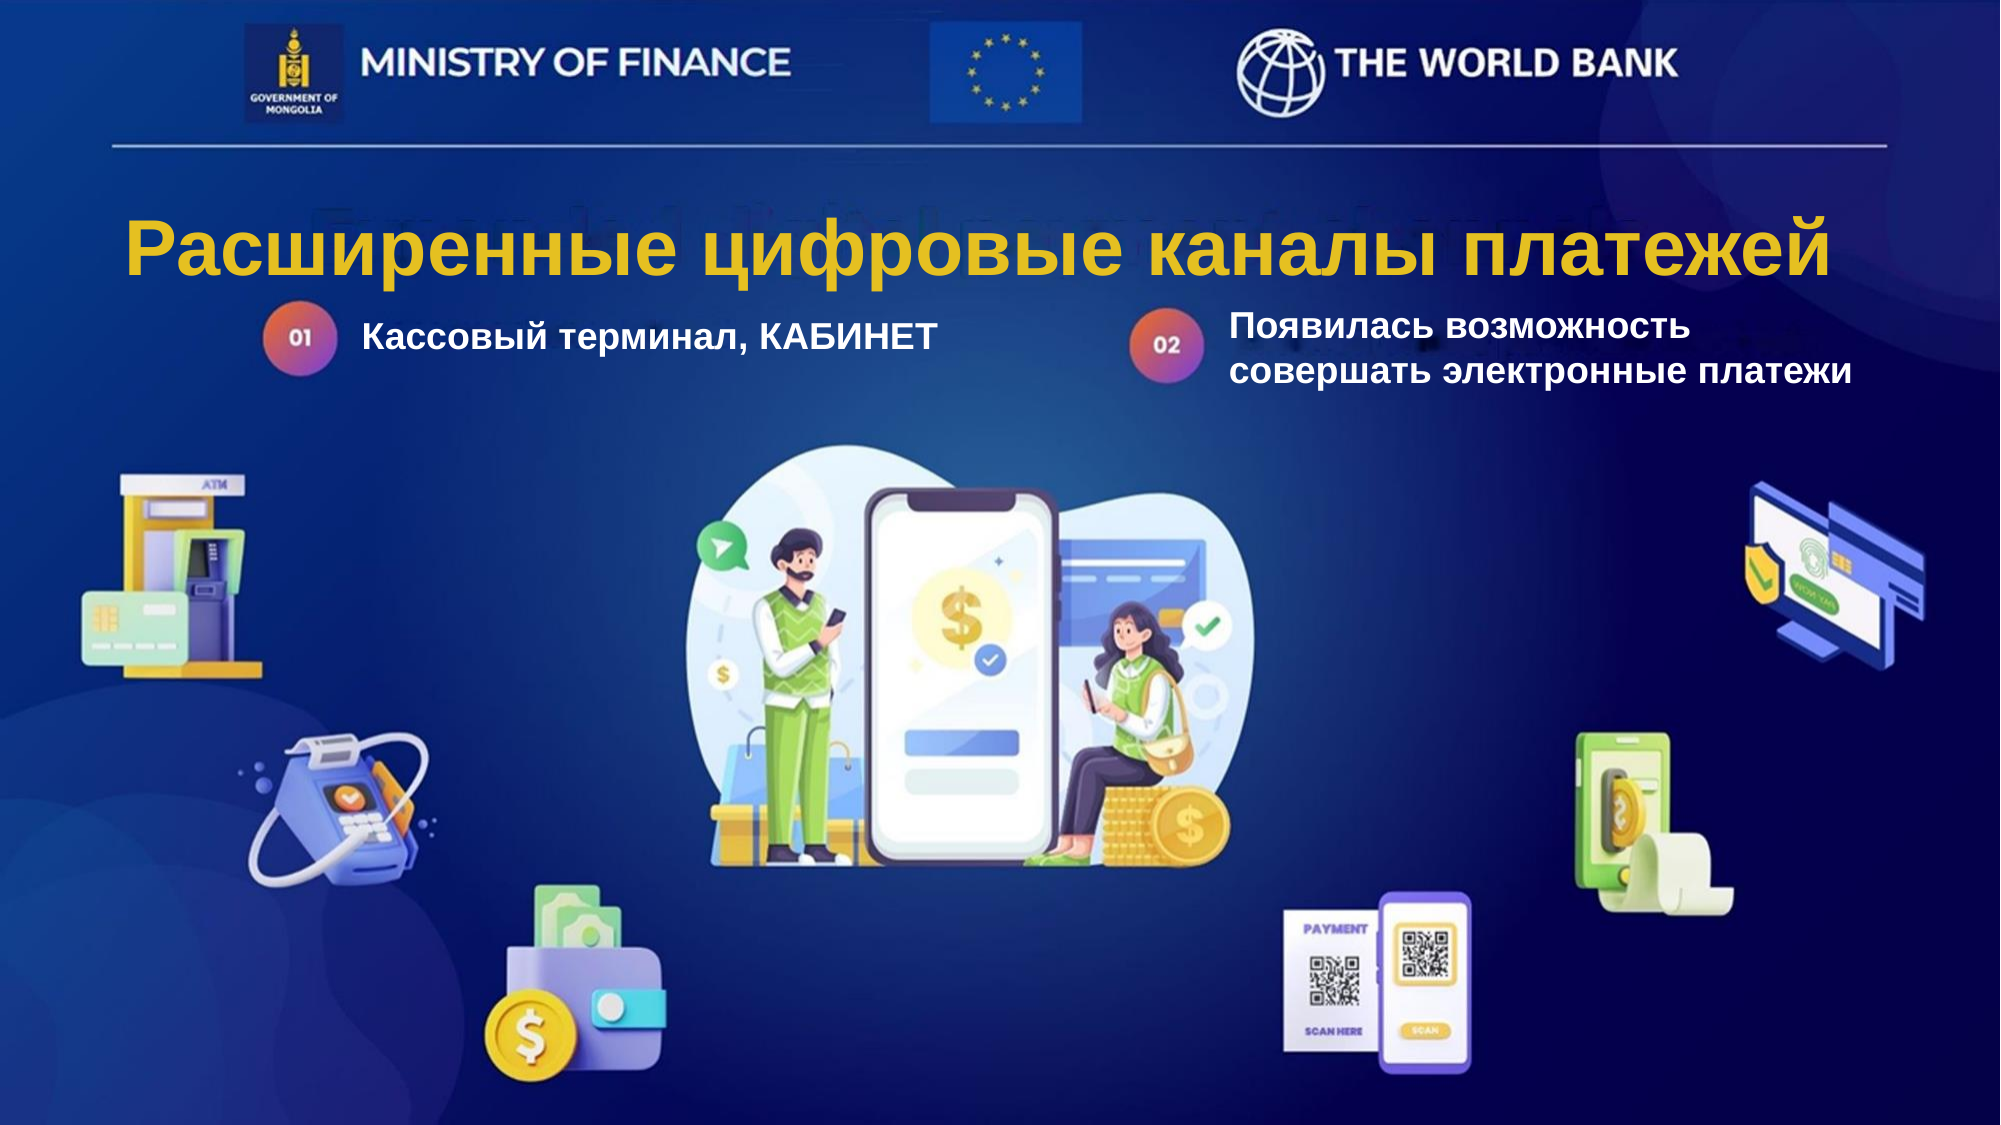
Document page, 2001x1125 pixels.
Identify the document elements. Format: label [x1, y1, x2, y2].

text_box [0, 0, 2000, 1125]
